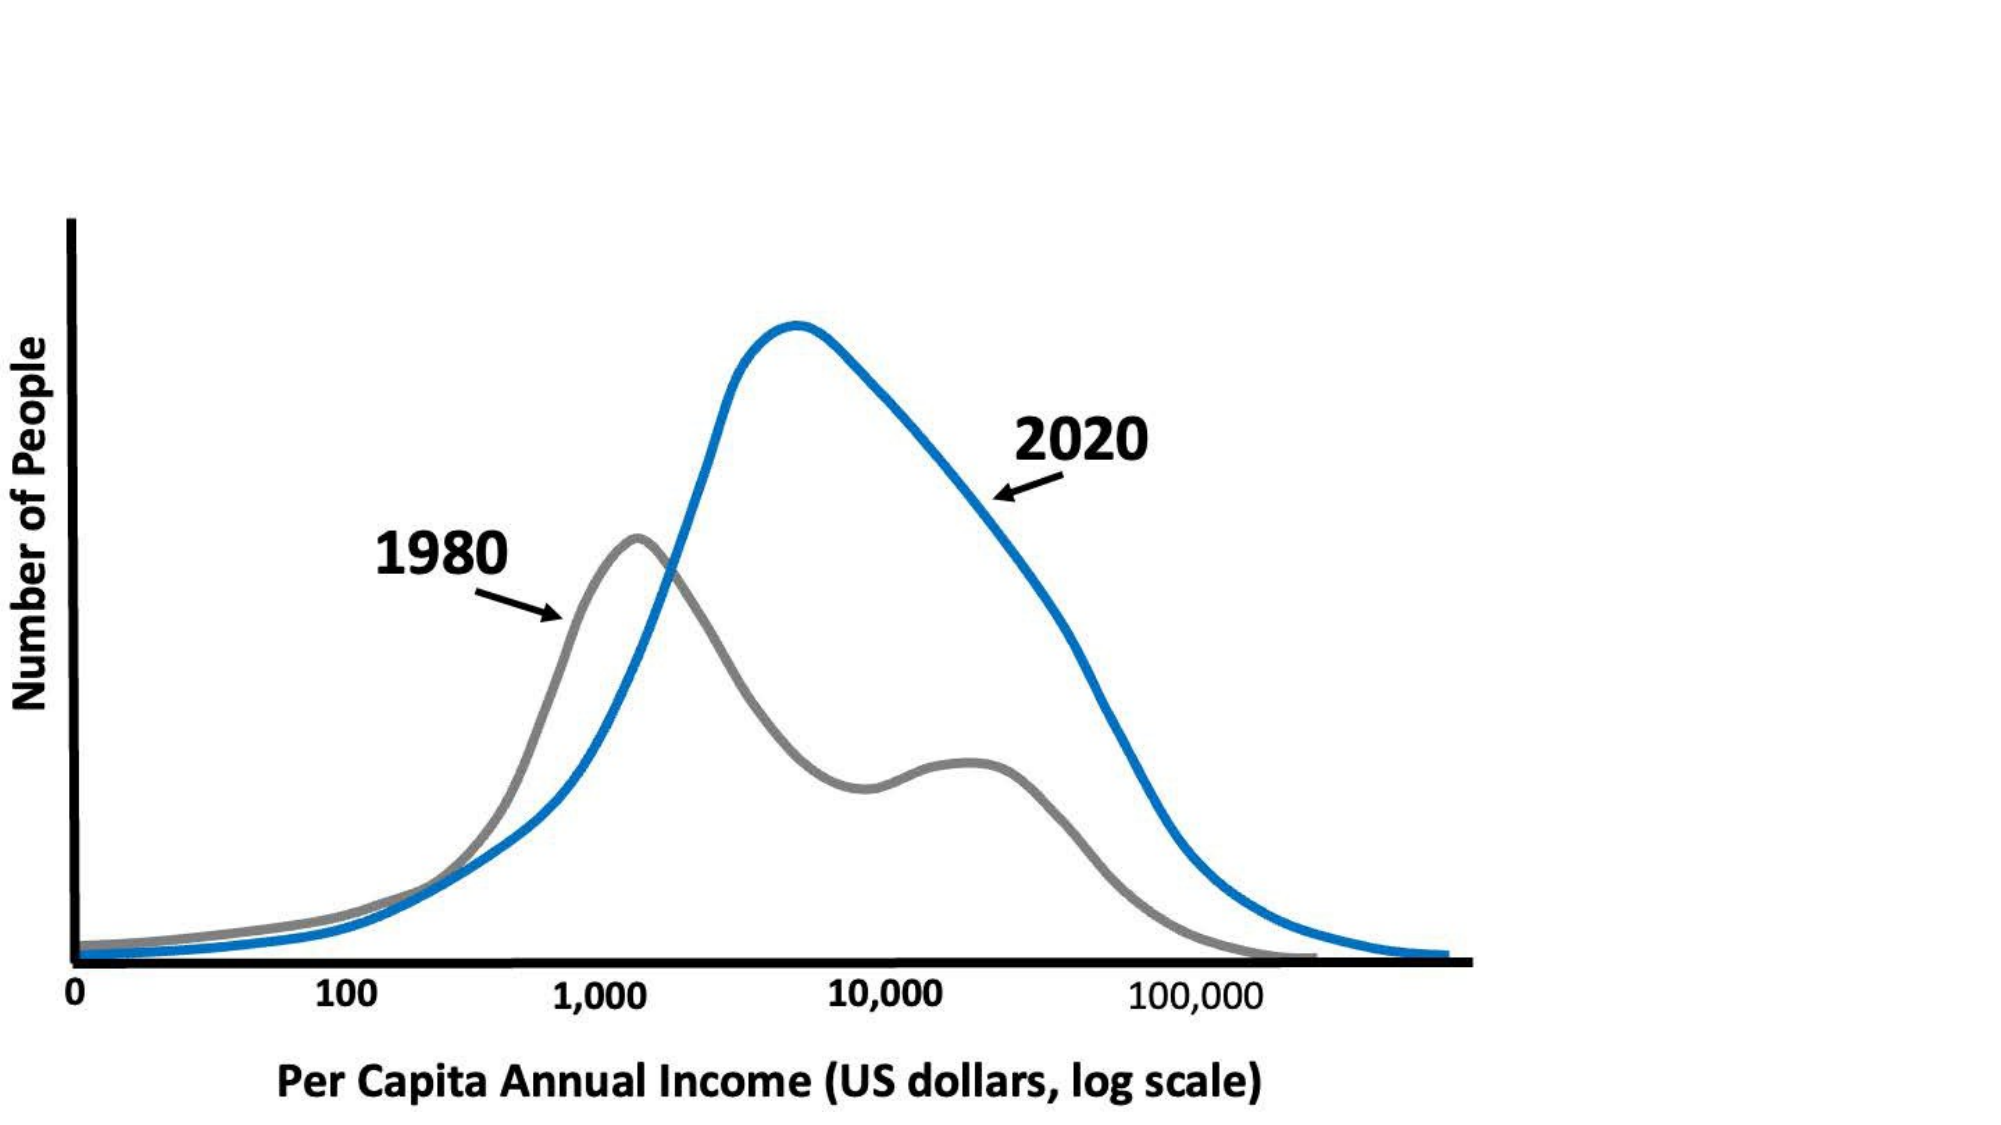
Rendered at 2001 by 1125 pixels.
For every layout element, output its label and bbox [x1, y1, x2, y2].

picture [0, 210, 1478, 1112]
